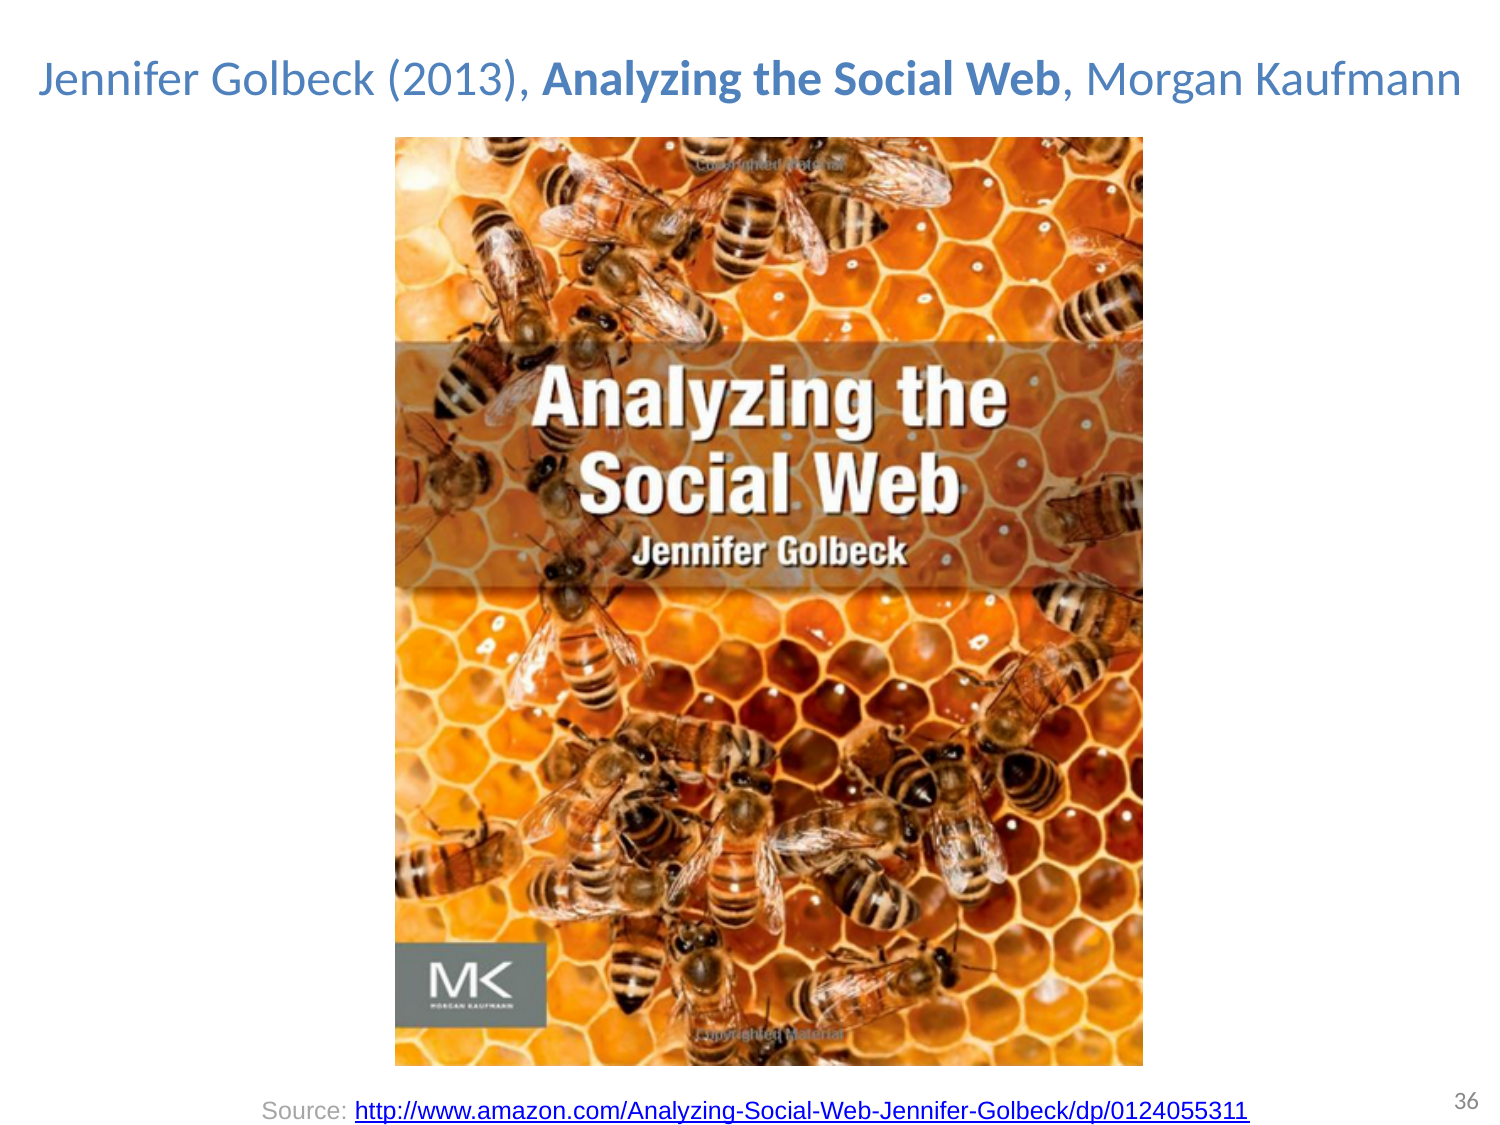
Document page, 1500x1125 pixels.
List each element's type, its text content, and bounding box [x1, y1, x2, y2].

slide_number 36 [1144, 1069, 1495, 1125]
text_box Jennifer Golbeck (2013), Analyzing the Social Web, Morgan Kaufmann [23, 37, 1495, 113]
text_box Source: http://www.amazon.com/Analyzing-Social-Web-Jennifer-Golbeck/dp/0124055311 [218, 1087, 1294, 1125]
picture [395, 136, 1144, 1066]
